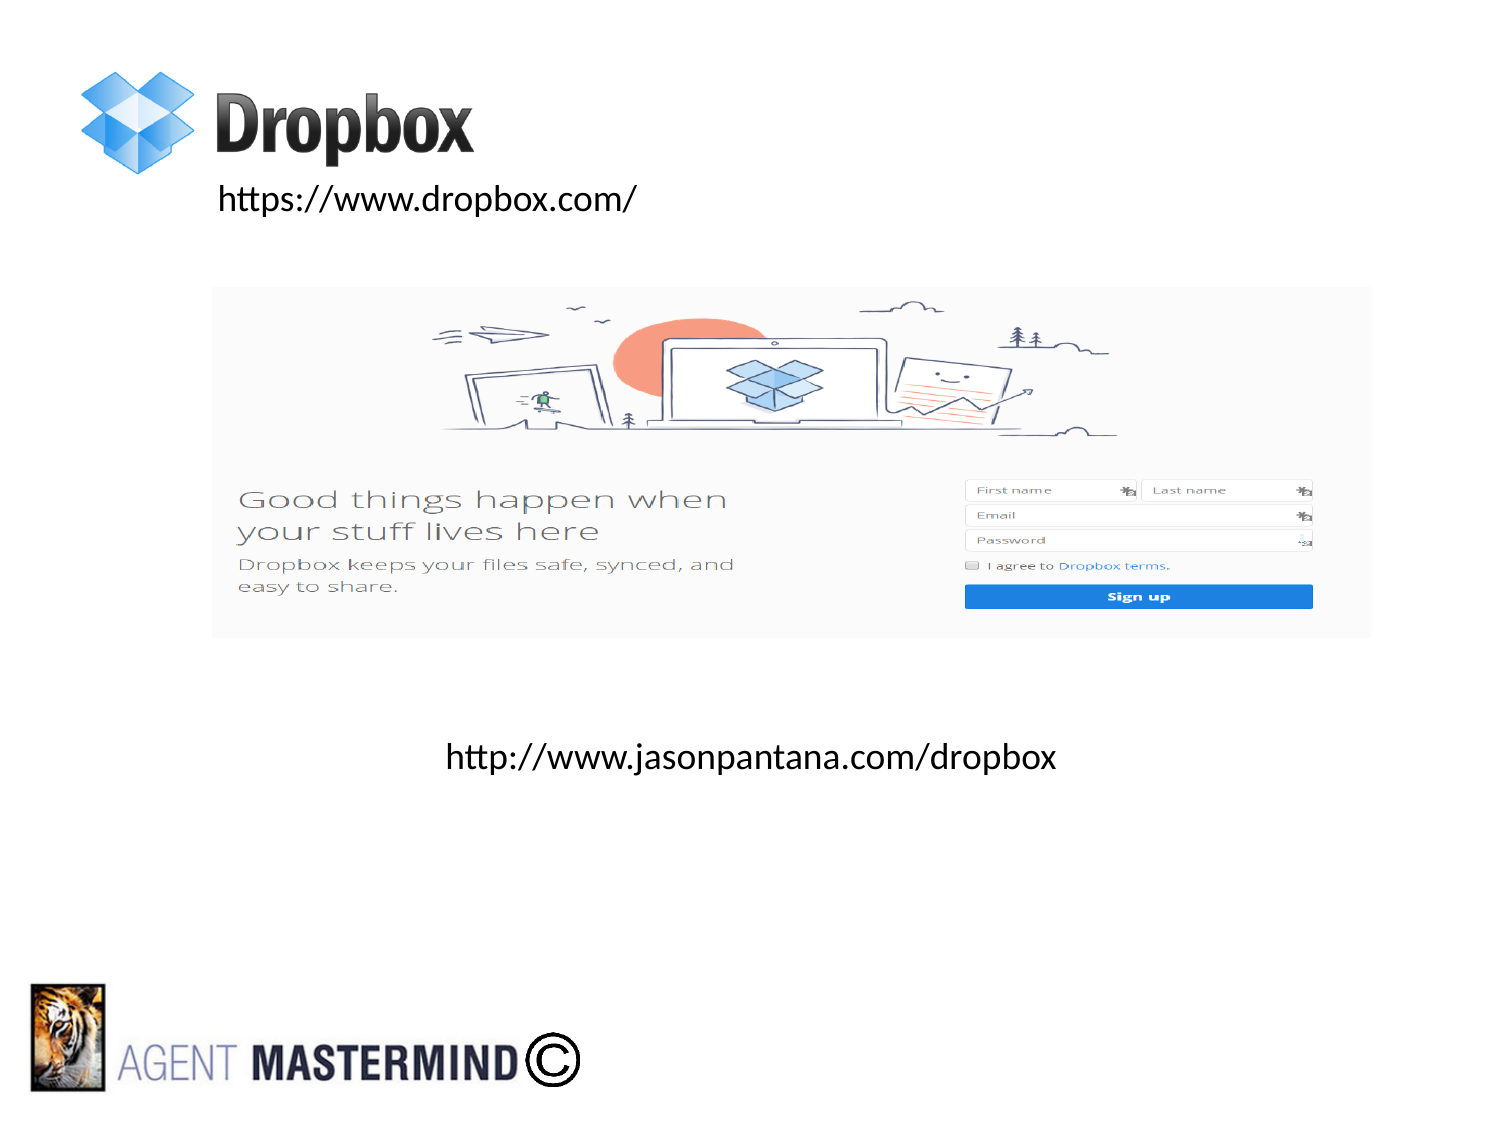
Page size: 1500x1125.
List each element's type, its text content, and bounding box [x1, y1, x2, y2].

picture [62, 49, 497, 198]
picture [11, 968, 580, 1098]
text_box https://www.dropbox.com/ [202, 166, 653, 227]
text_box http://www.jasonpantana.com/dropbox [430, 724, 1073, 785]
picture [212, 287, 1371, 638]
